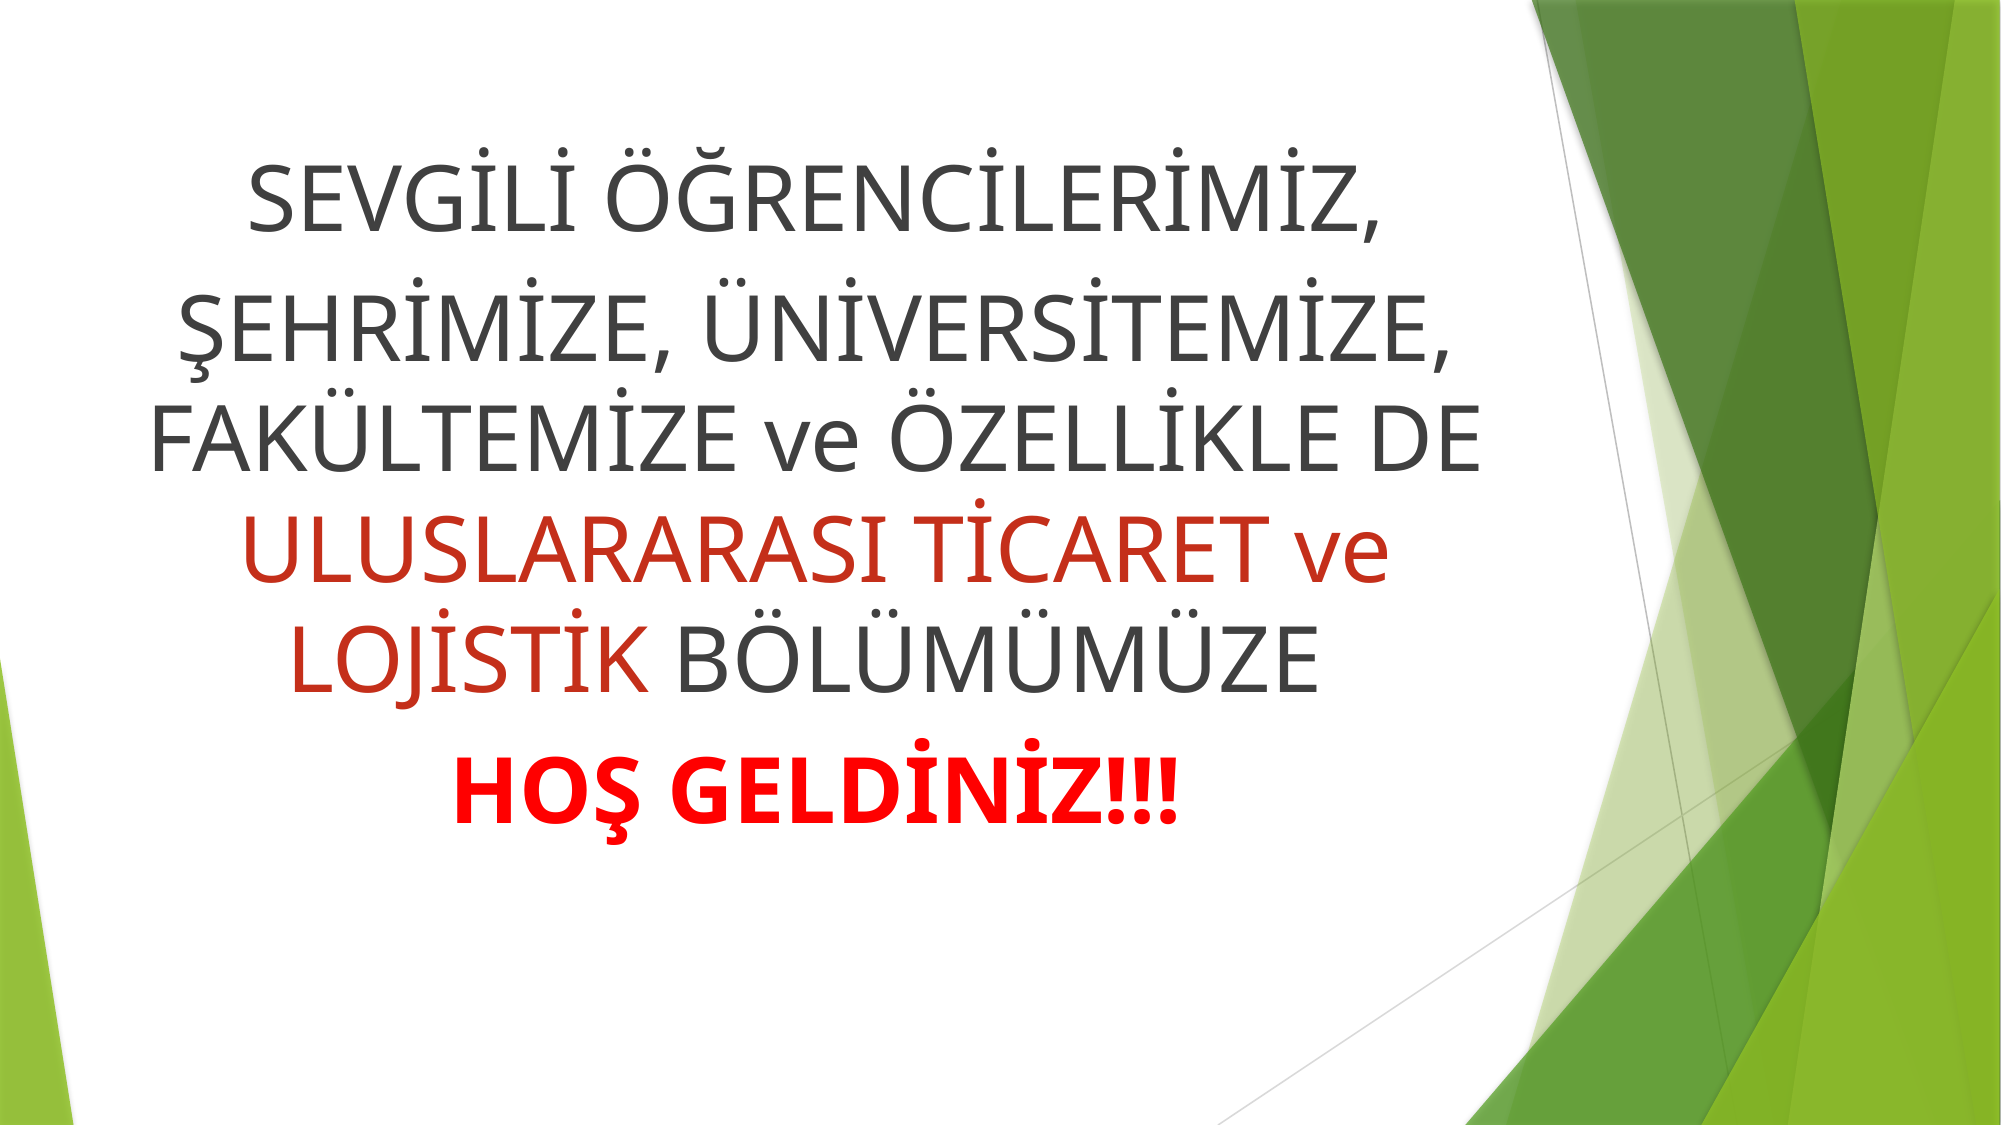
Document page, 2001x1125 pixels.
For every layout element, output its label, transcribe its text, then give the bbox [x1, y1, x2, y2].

list SEVGİLİ ÖĞRENCİLERİMİZ, ŞEHRİMİZE, ÜNİVERSİTEMİZE, FAKÜLTEMİZE ve ÖZELLİKLE DE ULUSLARARASI TİCARET ve LOJİSTİK BÖLÜMÜMÜZE HOŞ GELDİNİZ!!! [111, 131, 1522, 991]
